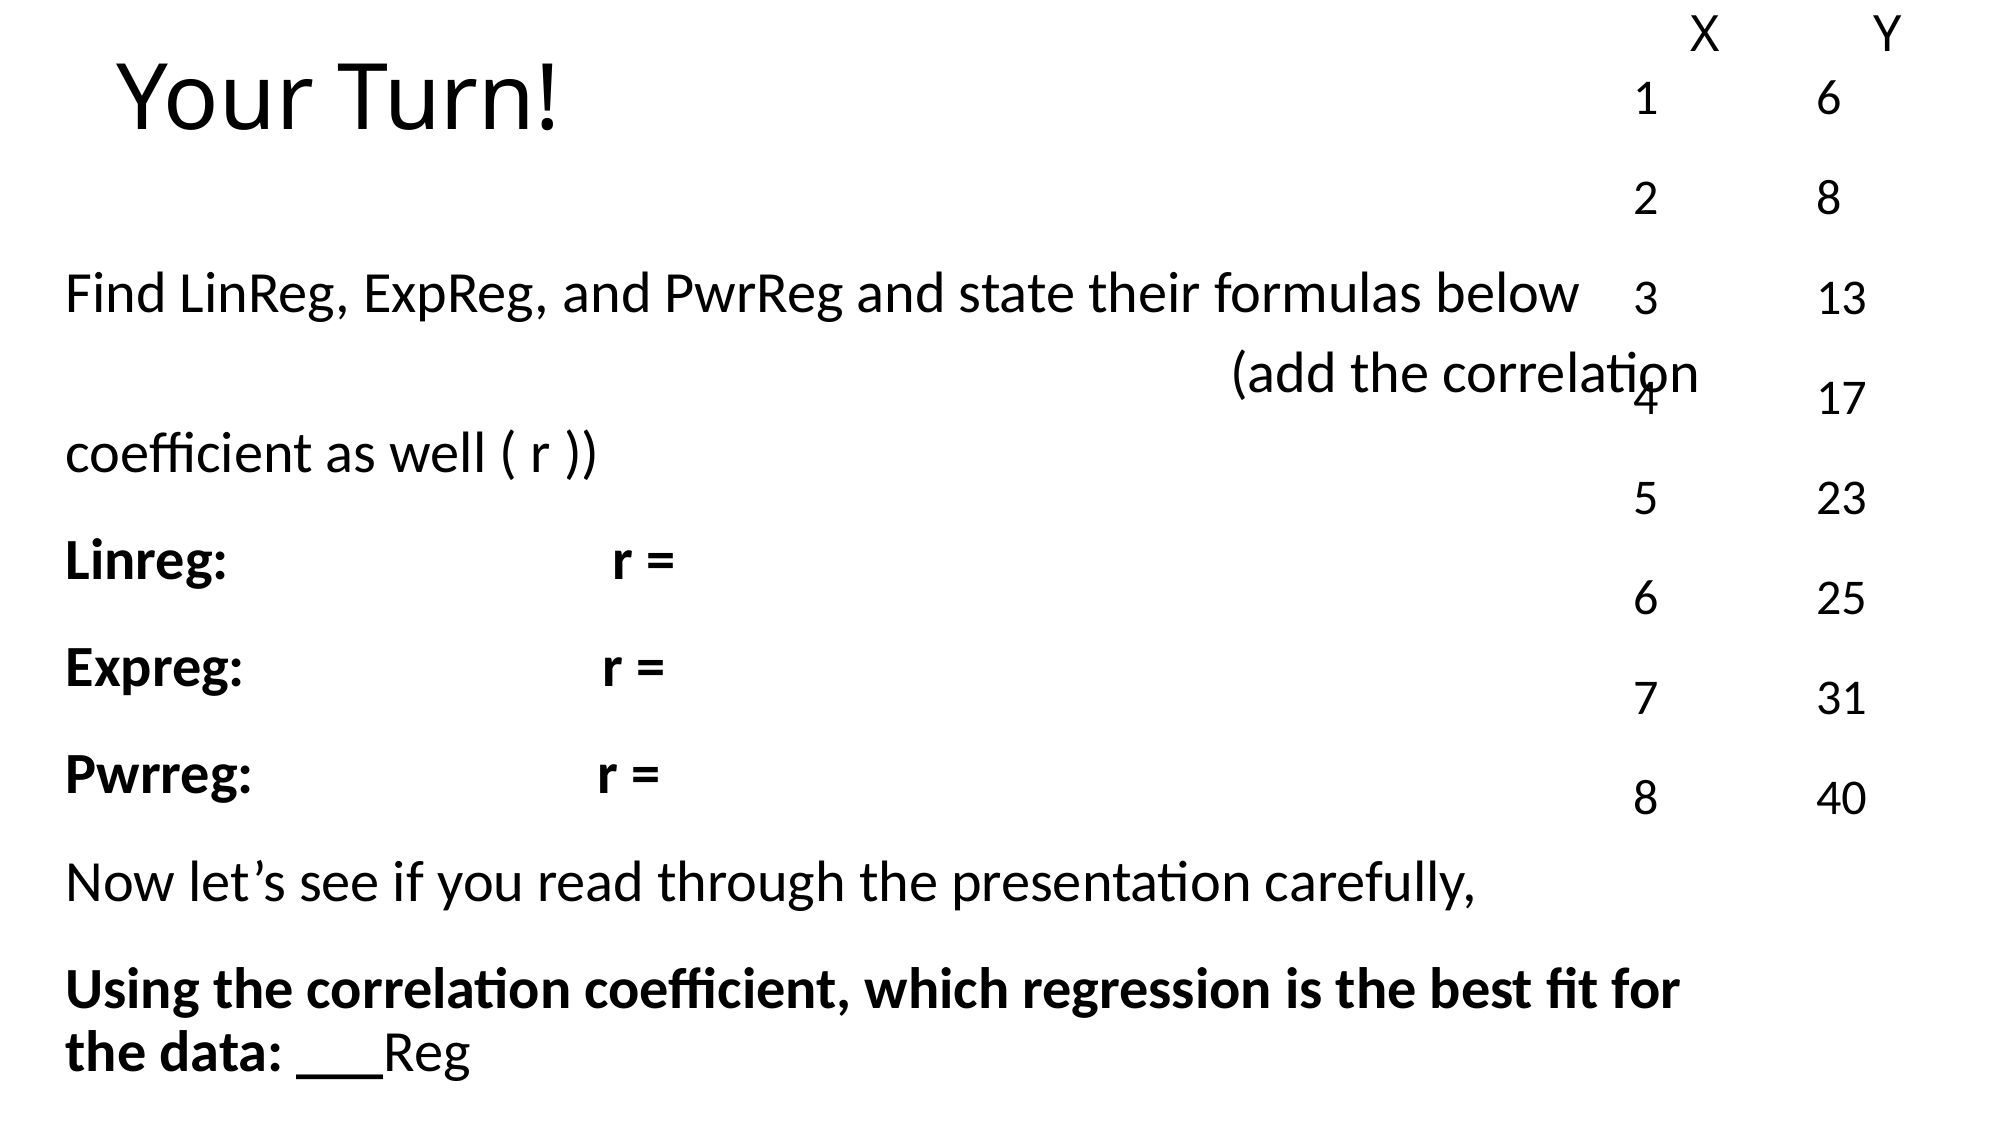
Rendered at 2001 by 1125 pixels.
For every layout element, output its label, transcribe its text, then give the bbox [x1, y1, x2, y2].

title Your Turn! [96, 30, 1613, 148]
table_cell 3 [1613, 257, 1796, 357]
table_cell 17 [1796, 357, 1979, 457]
table_cell 40 [1796, 757, 1979, 857]
table_header 1 [1613, 79, 1796, 157]
table_cell 4 [1613, 357, 1796, 457]
text_box X [1613, 0, 1797, 79]
table_cell 6 [1613, 557, 1796, 657]
table_cell 23 [1796, 457, 1979, 557]
list Find LinReg, ExpReg, and PwrReg and state their formulas below (add the correlation coefficient as well ( r )) Linreg: r = Expreg: r = Pwrreg: r = Now let’s see if you read through the presentation carefully, Using the correlation coefficient, which regression is the best fit for the data: ___Reg Answers are on the next slide [45, 223, 1613, 718]
table_cell 8 [1613, 757, 1796, 857]
table_cell 31 [1796, 657, 1979, 757]
table_cell 5 [1613, 457, 1796, 557]
table_cell 7 [1613, 657, 1796, 757]
table_header 6 [1796, 57, 1979, 157]
table_cell 25 [1796, 557, 1979, 657]
table_cell 8 [1796, 157, 1979, 257]
table_cell 2 [1613, 157, 1796, 257]
table_cell 13 [1796, 257, 1979, 357]
text_box Y [1798, 0, 1977, 83]
